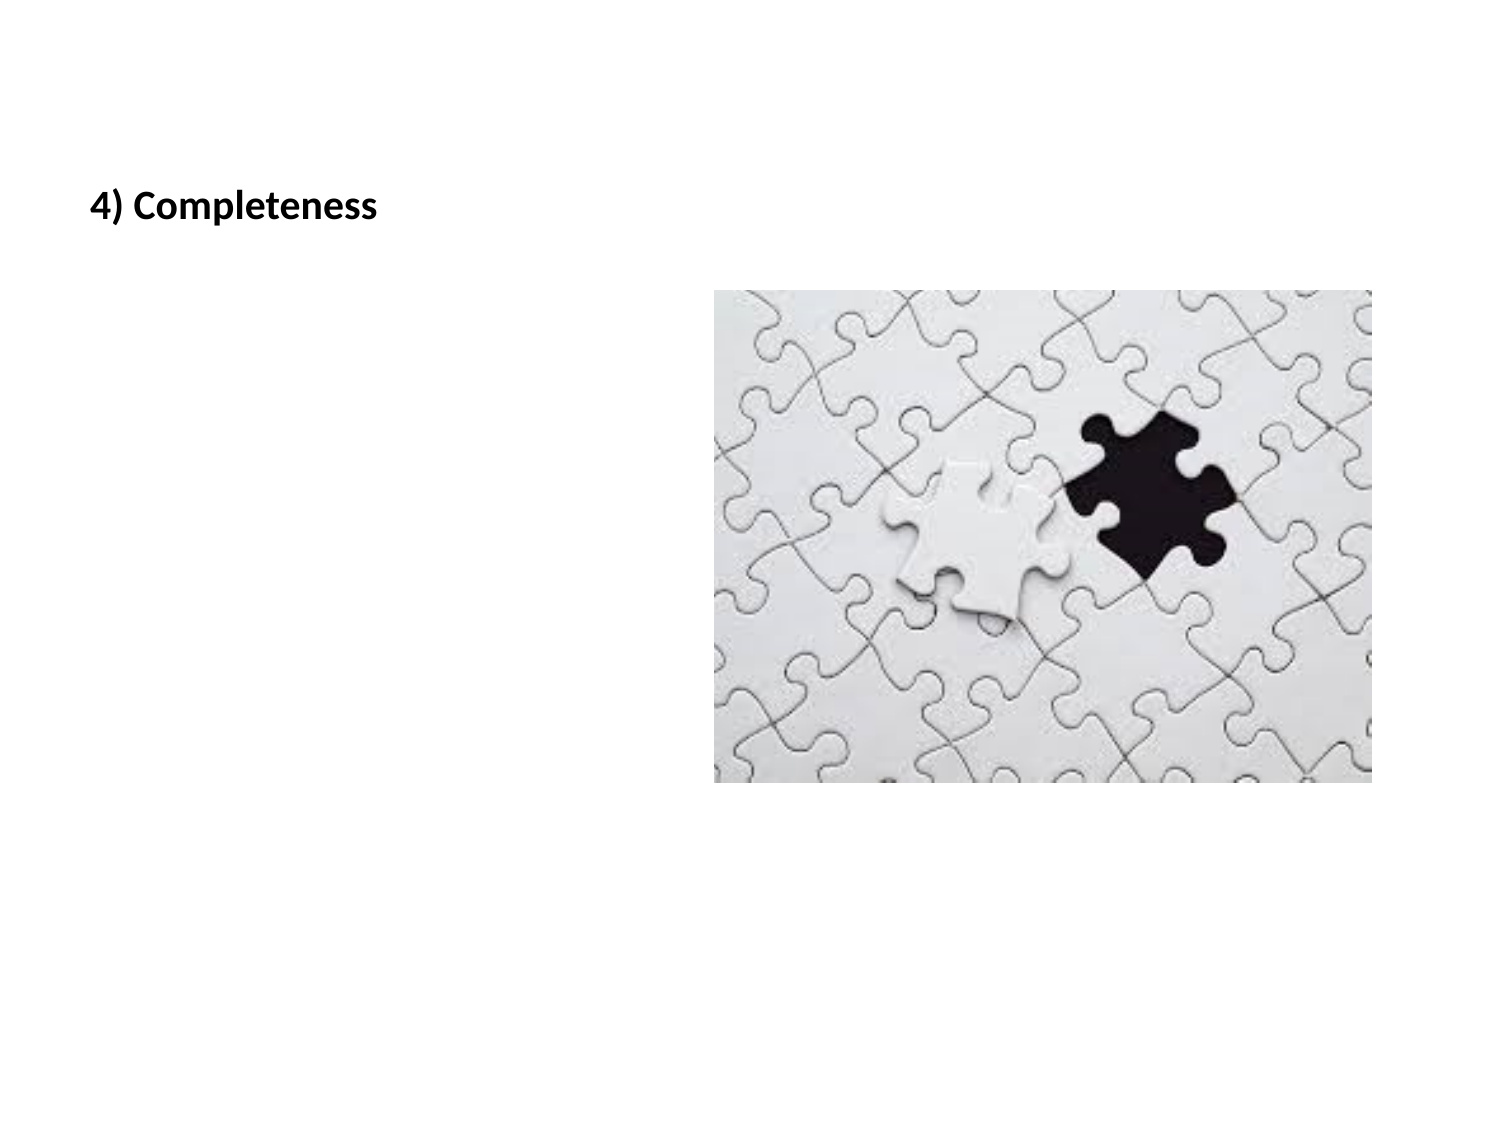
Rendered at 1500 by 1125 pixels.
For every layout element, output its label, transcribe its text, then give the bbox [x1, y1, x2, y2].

title 4) Completeness [75, 44, 569, 236]
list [714, 290, 1372, 783]
